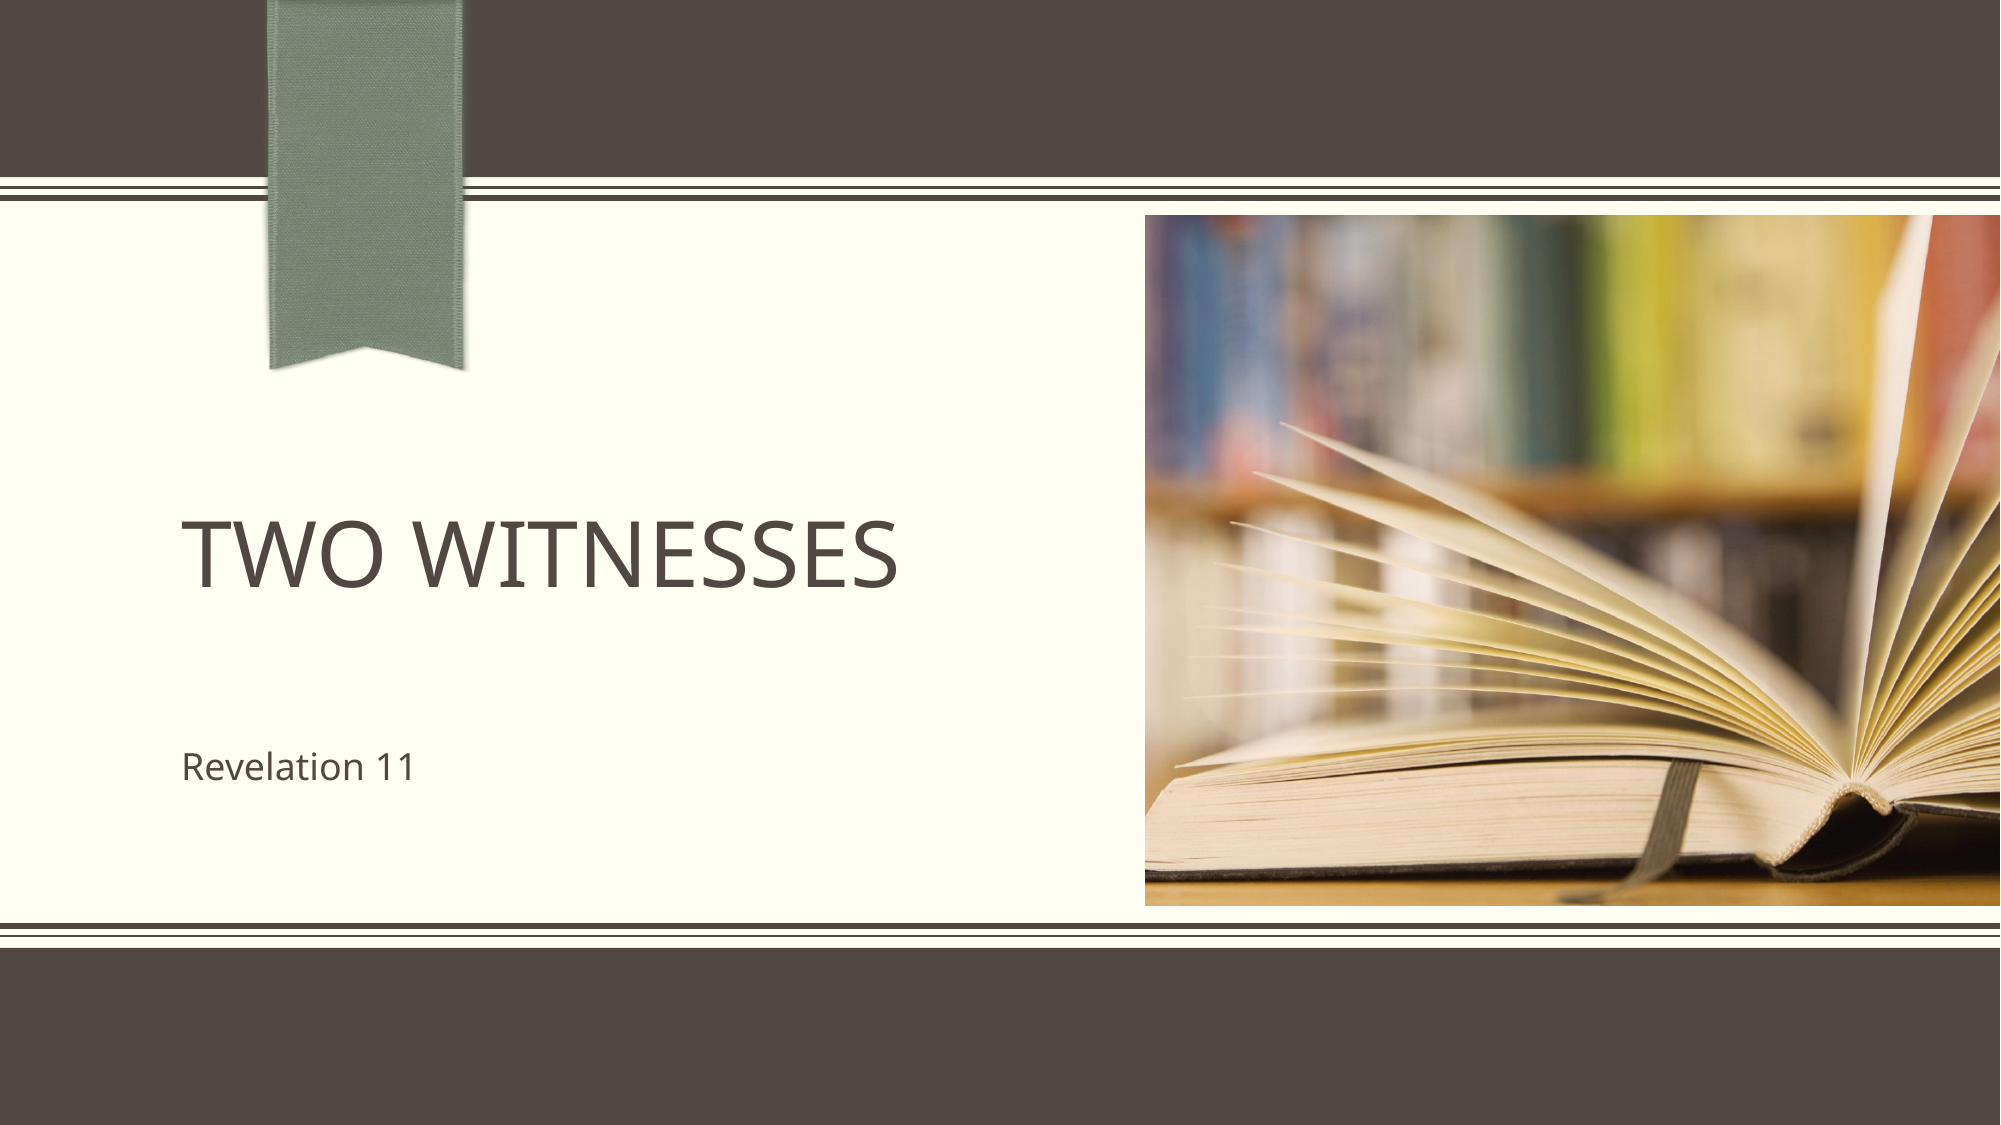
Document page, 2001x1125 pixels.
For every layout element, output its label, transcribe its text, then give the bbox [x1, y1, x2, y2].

subtitle Revelation 11 [181, 740, 1122, 897]
picture [1145, 214, 2000, 906]
title Two witnesses [181, 376, 1122, 740]
